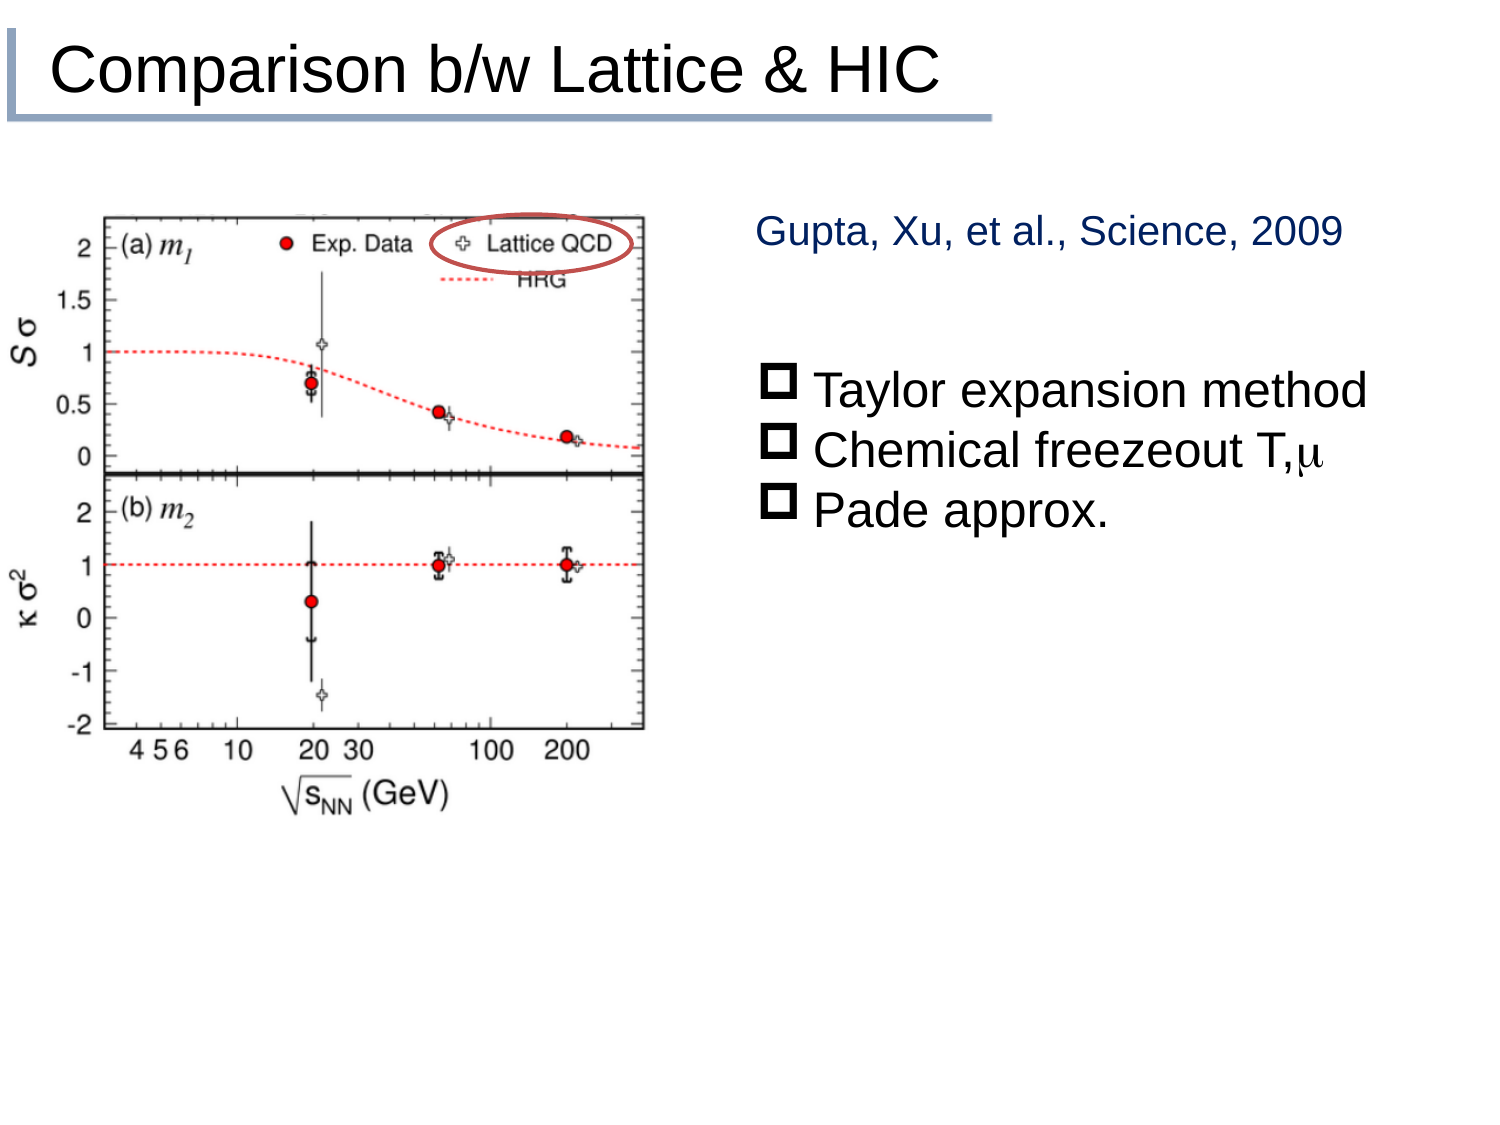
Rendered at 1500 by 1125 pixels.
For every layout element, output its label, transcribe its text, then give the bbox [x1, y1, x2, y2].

picture [6, 214, 659, 825]
text_box Gupta, Xu, et al., Science, 2009 [740, 196, 1359, 262]
title Comparison b/w Lattice & HIC [15, 17, 1004, 115]
text_box Taylor expansion method Chemical freezeout T,m Pade approx. [741, 349, 1384, 545]
